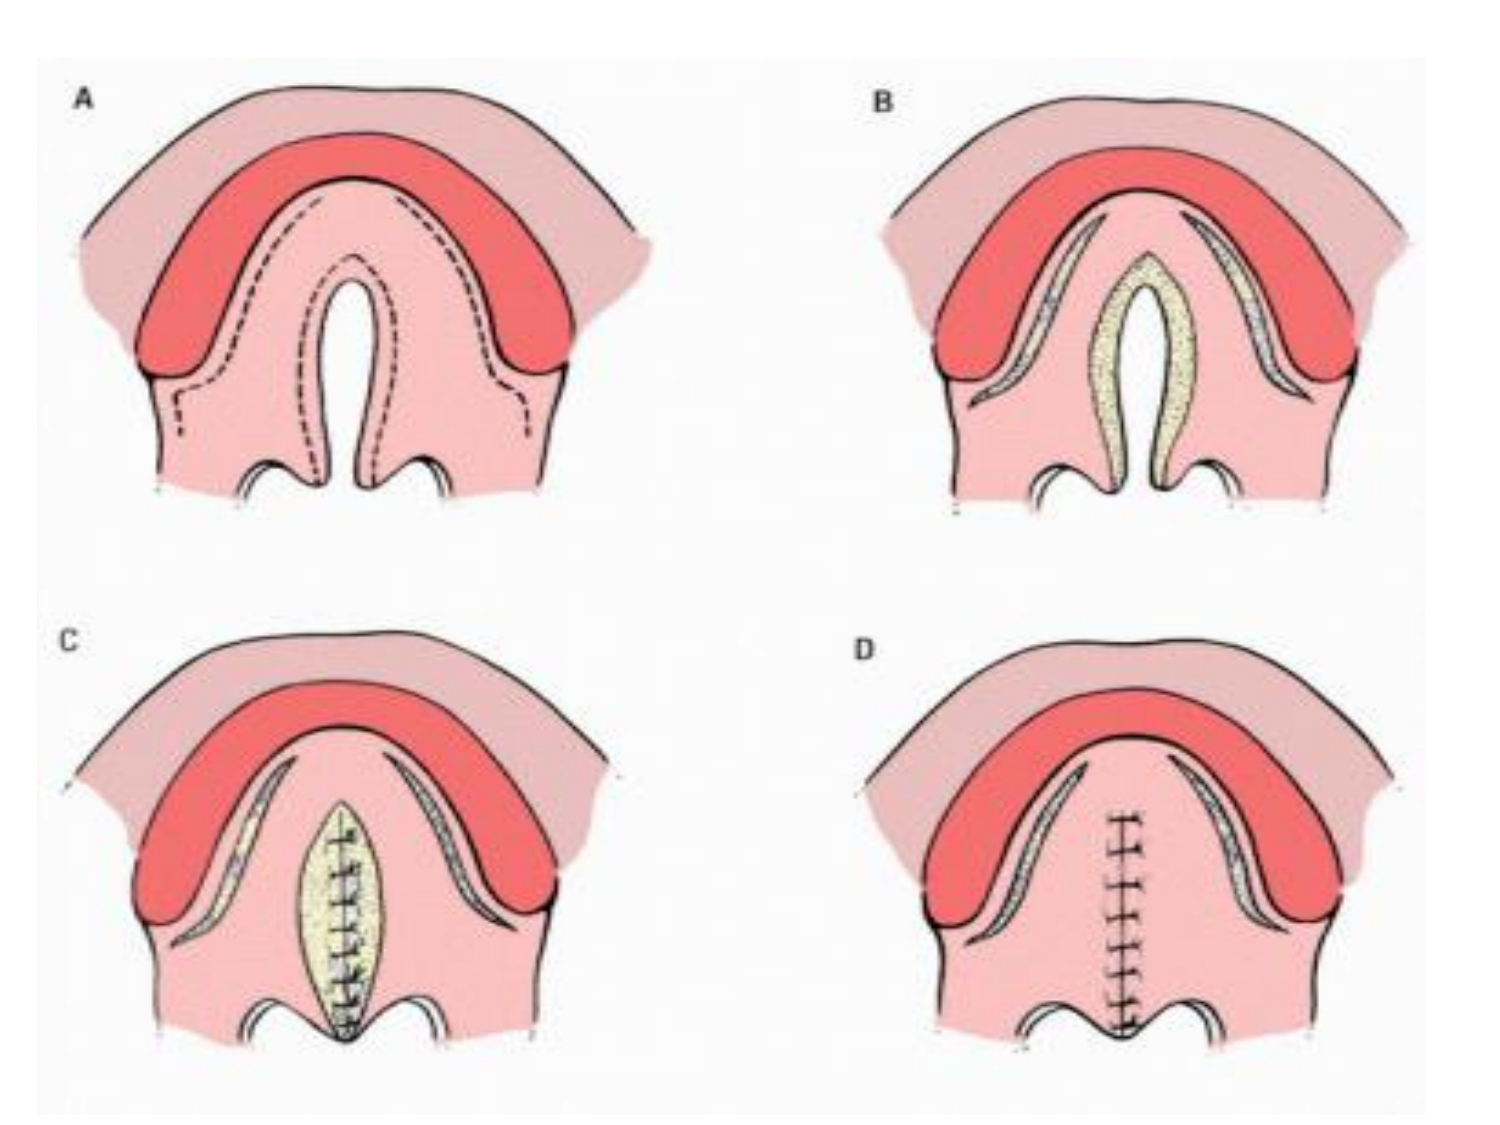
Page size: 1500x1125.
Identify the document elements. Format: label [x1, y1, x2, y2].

picture [37, 57, 1426, 1115]
